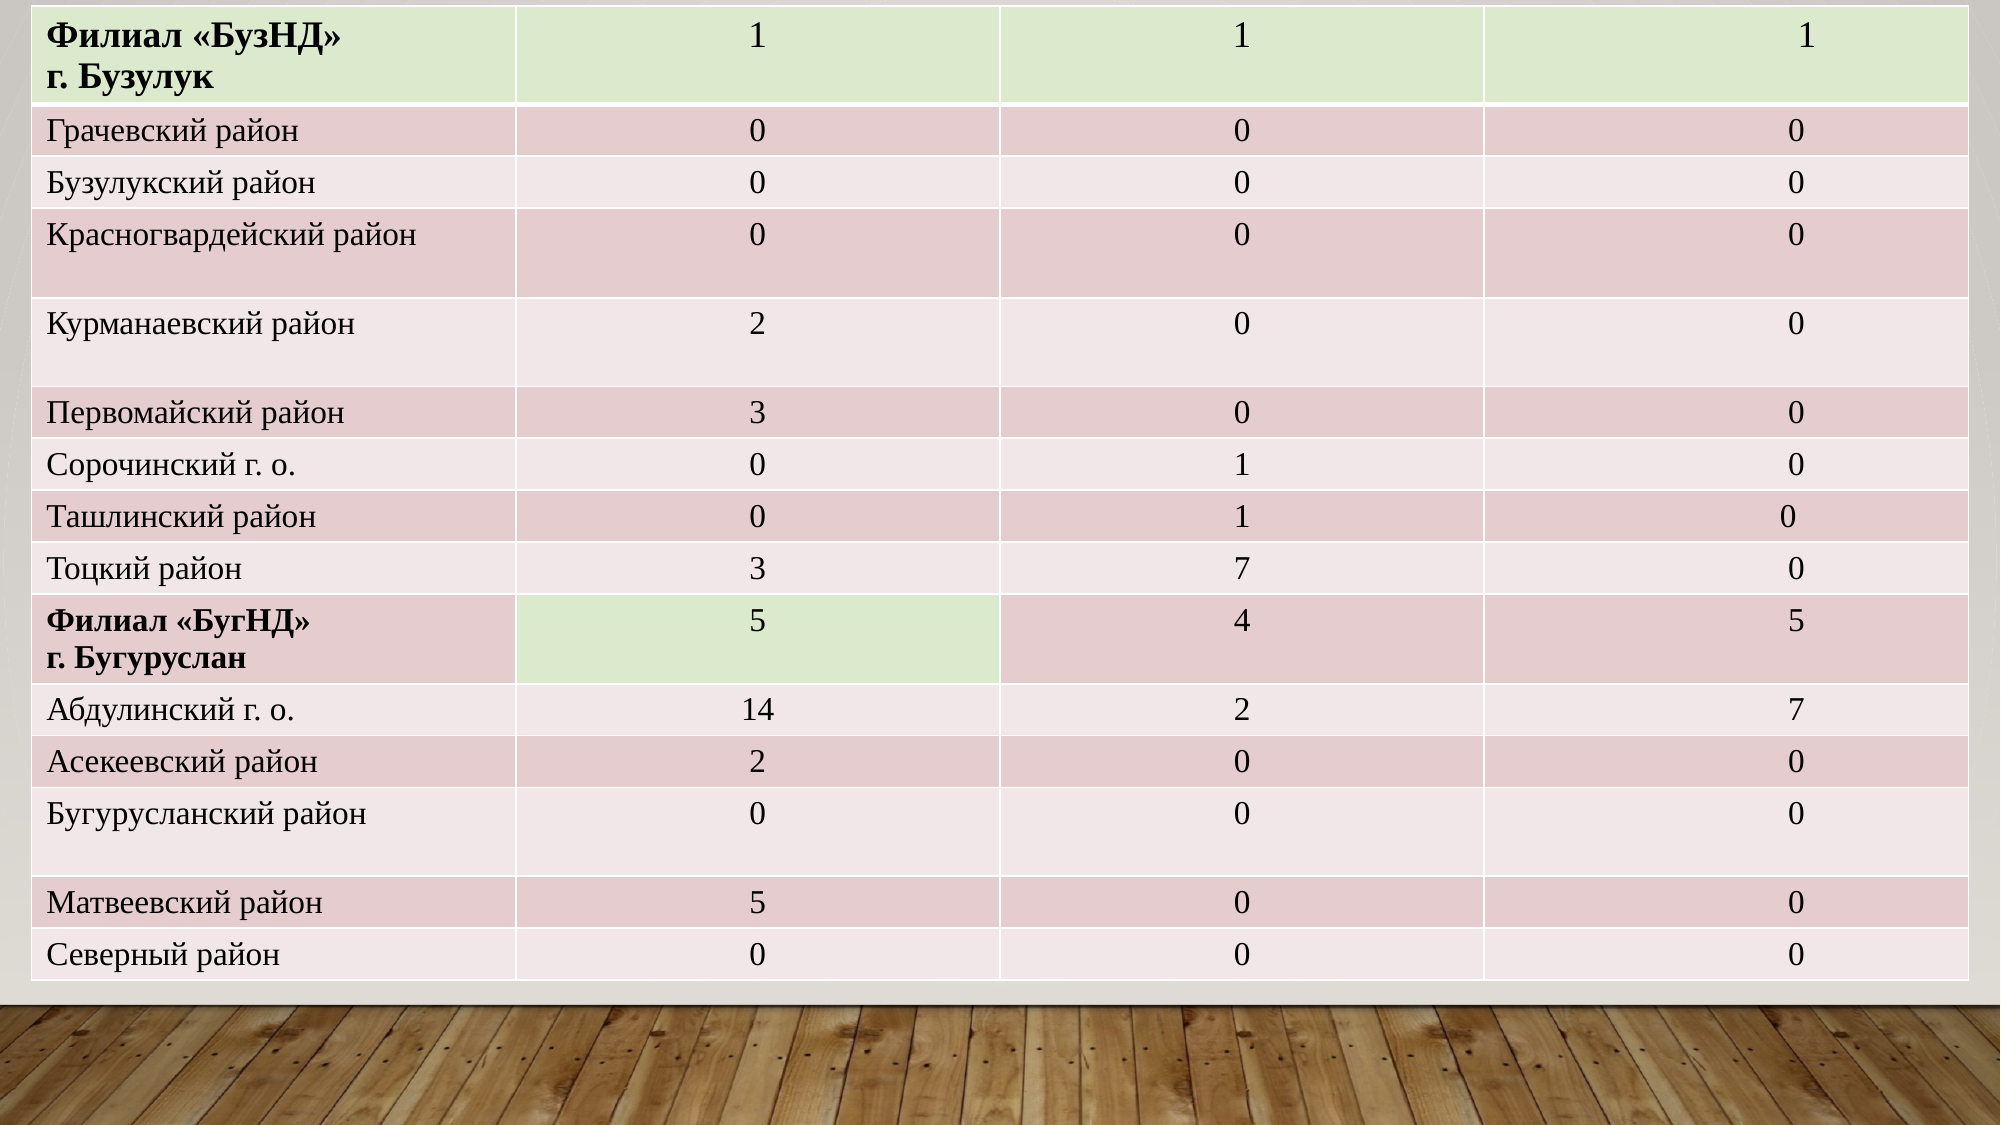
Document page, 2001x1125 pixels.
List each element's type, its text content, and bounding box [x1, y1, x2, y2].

table_cell 0 [1485, 157, 1968, 207]
table_header 1 [1485, 7, 1968, 102]
table_cell 0 [517, 929, 999, 979]
table_cell Асекеевский район [32, 736, 515, 787]
table_cell 0 [1001, 788, 1483, 875]
table_cell Северный район [32, 929, 515, 979]
table_cell 5 [1485, 595, 1968, 683]
table_cell 7 [1485, 685, 1968, 735]
table_cell 0 [1485, 107, 1968, 155]
table_cell 0 [1001, 299, 1483, 386]
table_cell Красногвардейский район [32, 209, 515, 297]
table_cell 2 [1001, 685, 1483, 735]
table_cell 7 [1001, 543, 1483, 593]
table_cell Филиал «БугНД» г. Бугуруслан [32, 595, 515, 683]
table_cell 1 [1001, 439, 1483, 489]
table_cell 0 [1485, 929, 1968, 979]
table_cell 5 [517, 877, 999, 927]
table_cell Первомайский район [32, 387, 515, 437]
table_cell 0 [1485, 788, 1968, 875]
table_cell 1 [1001, 491, 1483, 541]
table_cell 0 [1001, 157, 1483, 207]
table_cell 4 [1001, 595, 1483, 683]
table_cell 0 [1485, 387, 1968, 437]
table_cell 0 [1485, 736, 1968, 787]
table_cell 0 [1485, 209, 1968, 297]
table_header Филиал «БузНД» г. Бузулук [32, 7, 515, 102]
table_cell 0 [1485, 299, 1968, 386]
table_cell 0 [1001, 209, 1483, 297]
table_cell 0 [1485, 543, 1968, 593]
table_header 1 [1001, 7, 1483, 102]
table_cell Курманаевский район [32, 299, 515, 386]
table_cell 0 [1485, 491, 1968, 541]
table_cell Ташлинский район [32, 491, 515, 541]
picture [0, 1005, 2000, 1125]
table_cell 0 [1001, 877, 1483, 927]
table_cell Тоцкий район [32, 543, 515, 593]
table_cell Сорочинский г. о. [32, 439, 515, 489]
table_cell Абдулинский г. о. [32, 685, 515, 735]
table_cell 0 [517, 491, 999, 541]
table_cell 0 [1485, 877, 1968, 927]
table_cell 0 [517, 439, 999, 489]
table_cell 0 [1001, 387, 1483, 437]
table_cell 0 [1001, 736, 1483, 787]
table_cell 14 [517, 685, 999, 735]
table_cell 0 [517, 107, 999, 155]
table_cell 3 [517, 543, 999, 593]
table_cell Матвеевский район [32, 877, 515, 927]
table_cell Бузулукский район [32, 157, 515, 207]
table_cell 0 [517, 209, 999, 297]
table_cell 0 [1485, 439, 1968, 489]
table_cell 2 [517, 736, 999, 787]
table_cell 0 [517, 157, 999, 207]
table_cell 2 [517, 299, 999, 386]
table_cell 0 [1001, 107, 1483, 155]
table_cell 3 [517, 387, 999, 437]
table_cell 5 [517, 595, 999, 683]
table_cell 0 [517, 788, 999, 875]
table_cell 0 [1001, 929, 1483, 979]
table_cell Грачевский район [32, 107, 515, 155]
table_cell Бугурусланский район [32, 788, 515, 875]
table_header 1 [517, 7, 999, 102]
